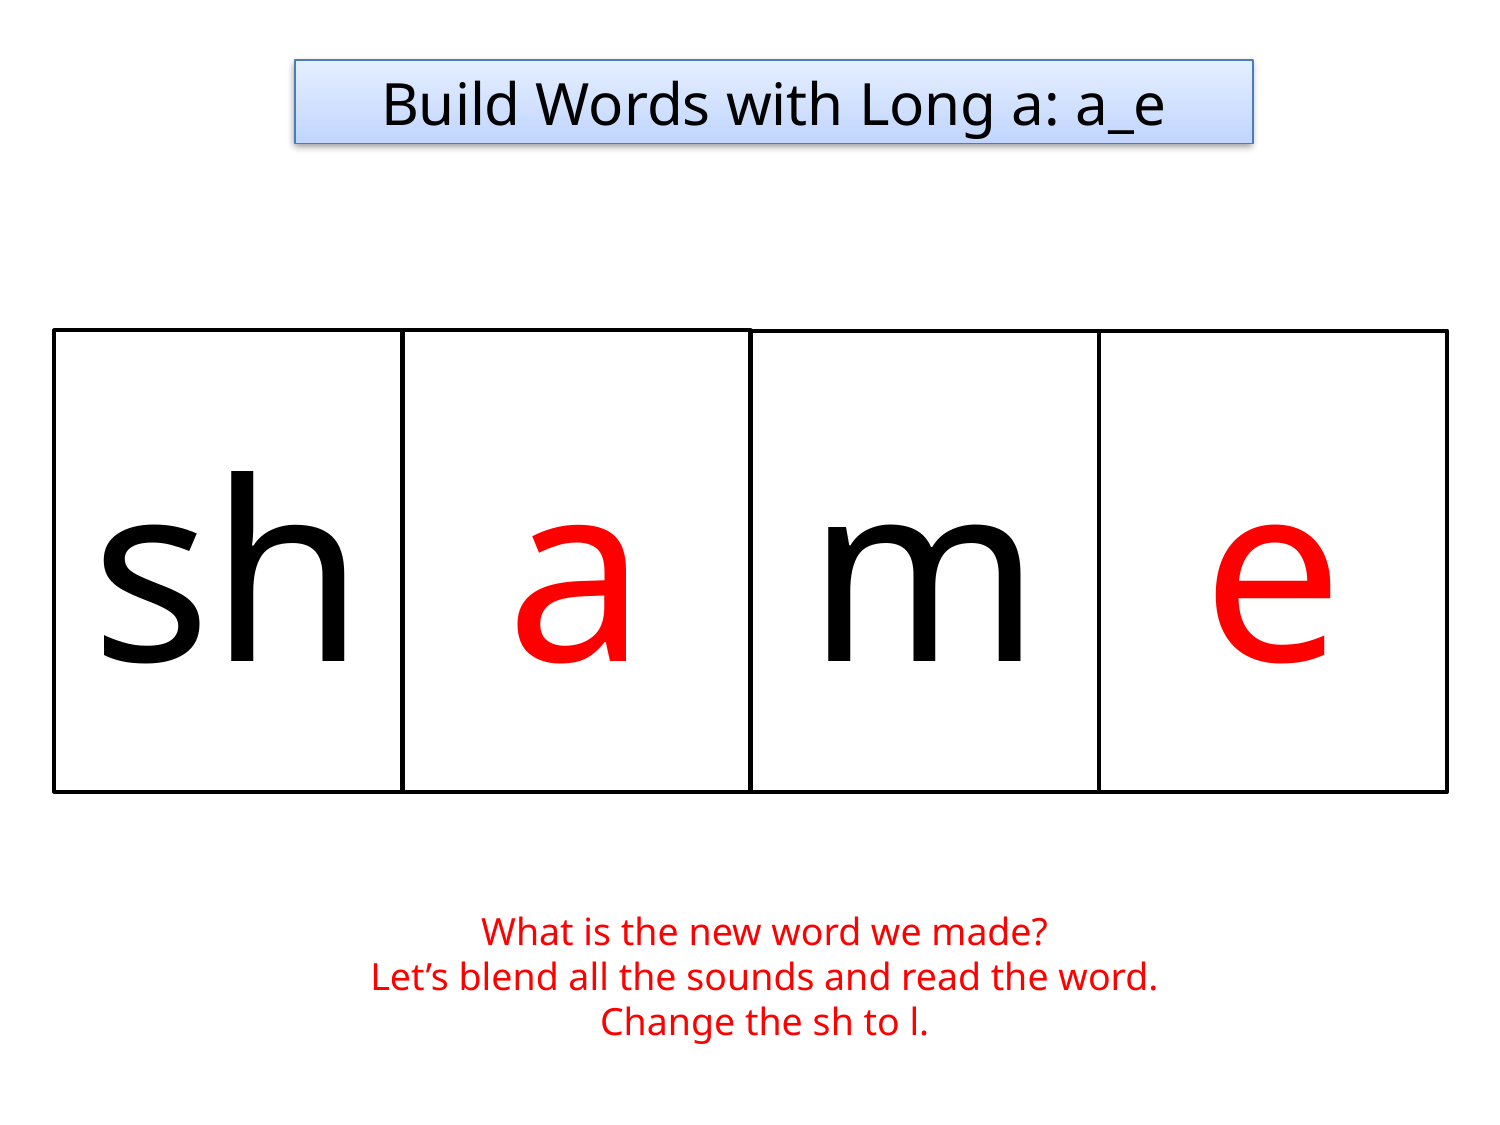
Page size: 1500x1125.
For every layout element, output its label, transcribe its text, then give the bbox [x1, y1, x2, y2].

text_box What is the new word we made? Let’s blend all the sounds and read the word. Change the sh to l. [241, 900, 1288, 1051]
text_box a [400, 328, 753, 794]
text_box e [1097, 329, 1449, 794]
text_box Build Words with Long a: a_e [294, 59, 1254, 144]
text_box m [749, 329, 1097, 794]
text_box sh [52, 328, 400, 794]
